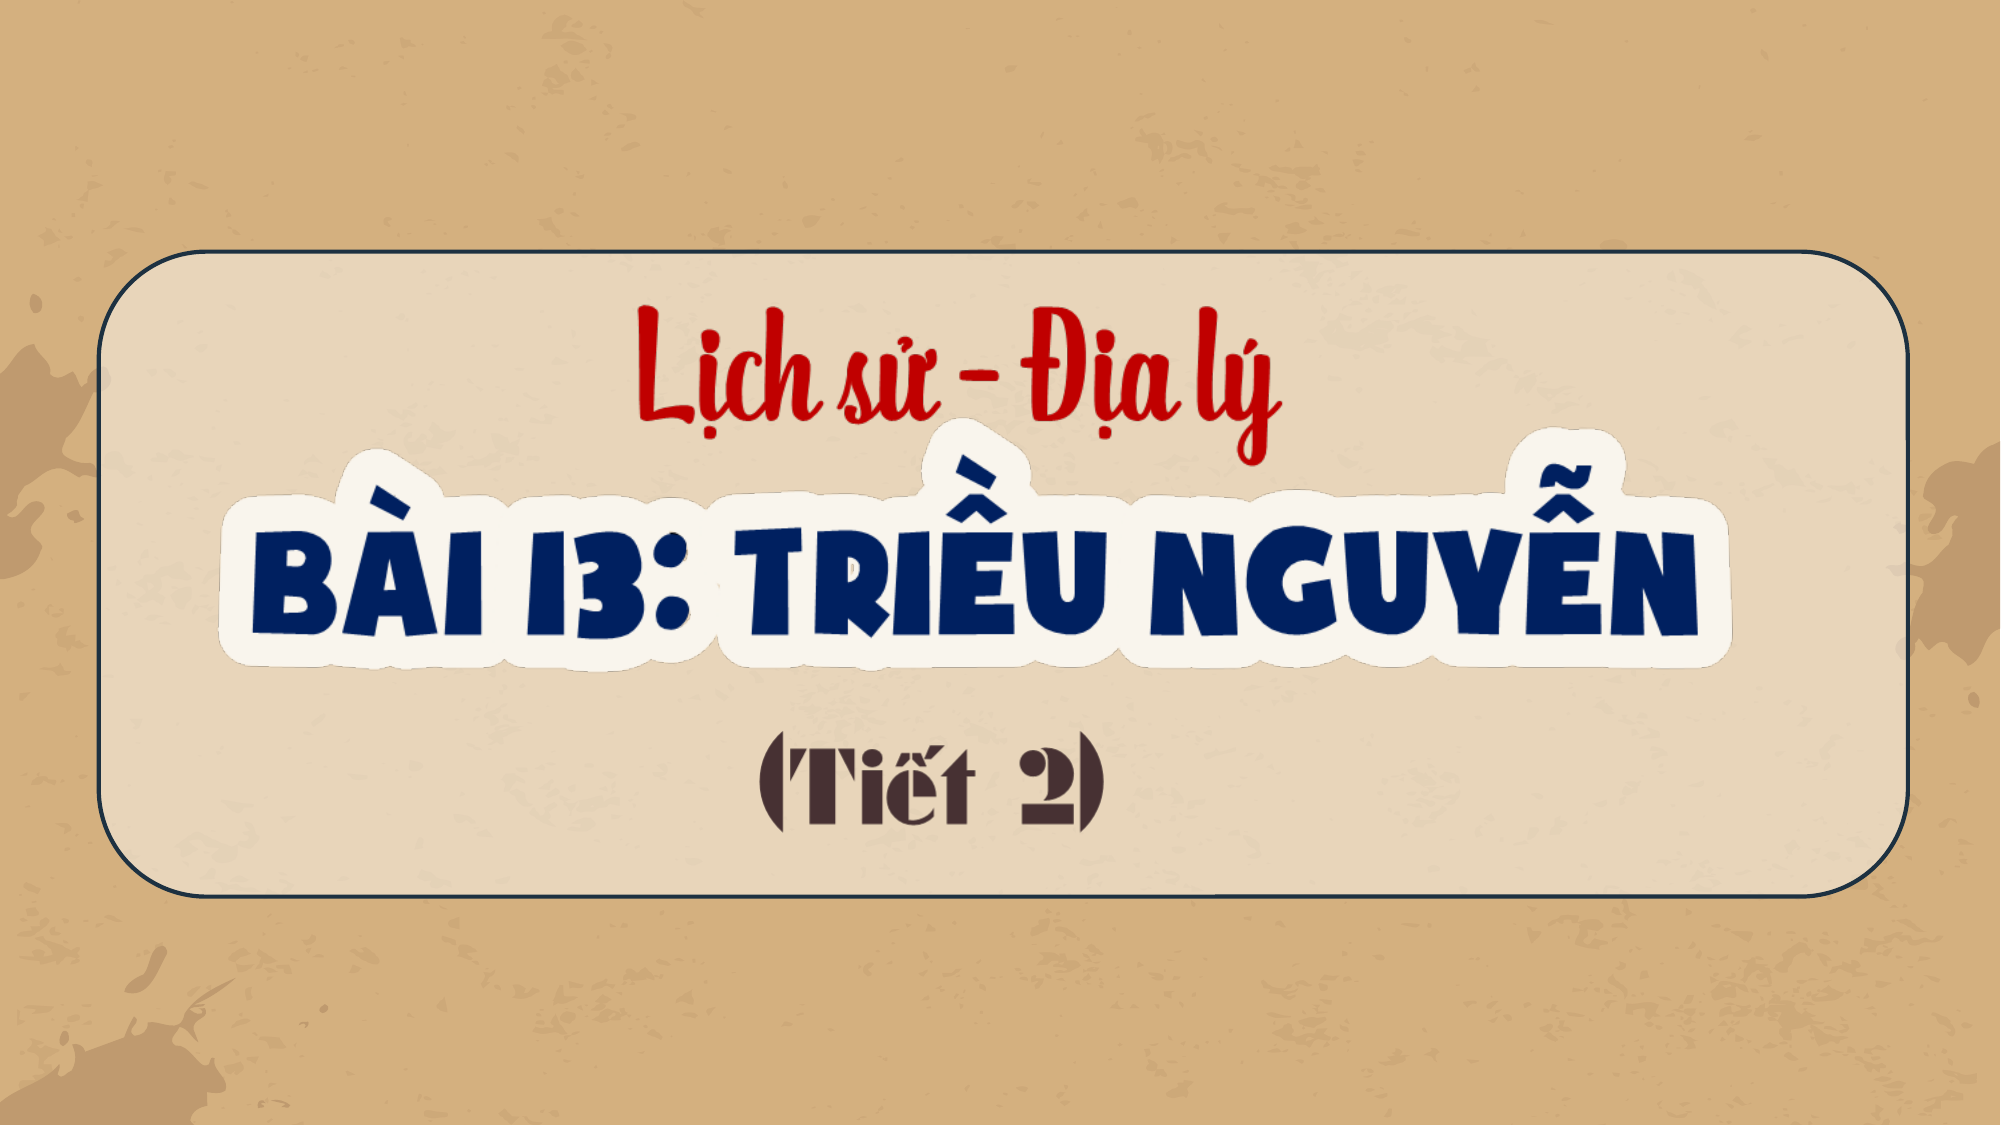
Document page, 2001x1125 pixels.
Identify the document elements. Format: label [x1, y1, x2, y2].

picture [148, 240, 1858, 925]
text_box [1233, 249, 1910, 899]
text_box [96, 258, 683, 899]
